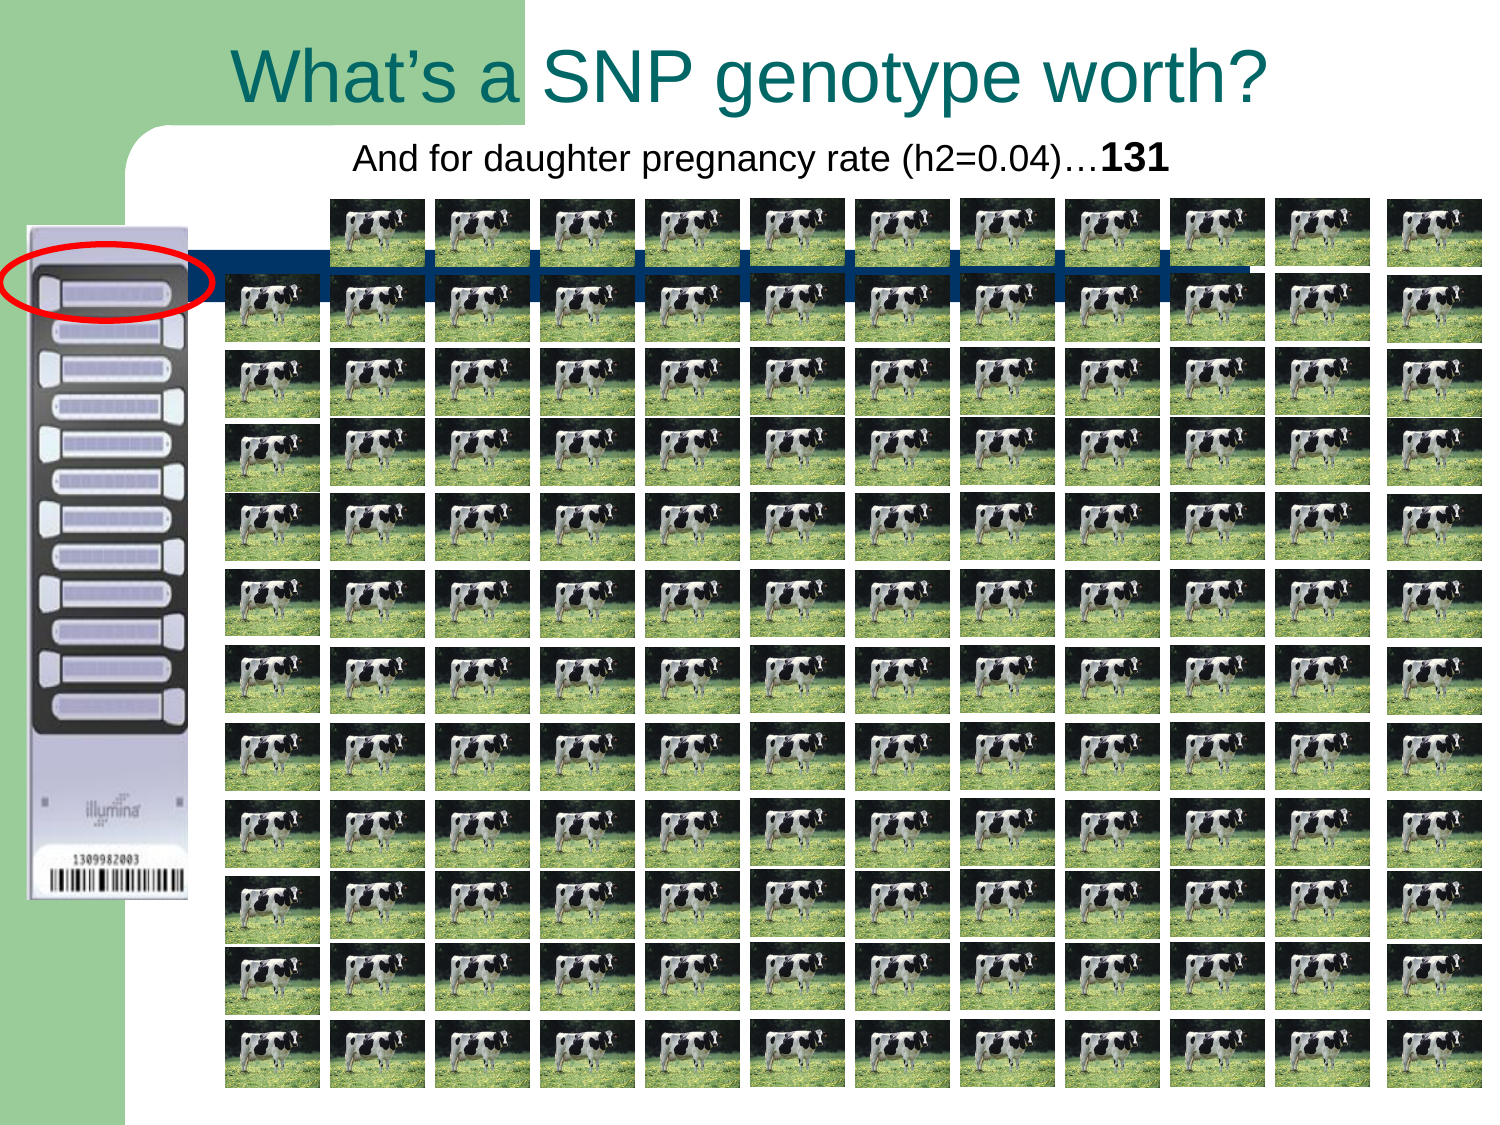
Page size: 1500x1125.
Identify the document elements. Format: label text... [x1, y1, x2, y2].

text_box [224, 198, 1483, 1088]
title What’s a SNP genotype worth? [74, 0, 1426, 126]
text_box And for daughter pregnancy rate (h2=0.04)…131 [337, 121, 1225, 187]
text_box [0, 224, 213, 901]
